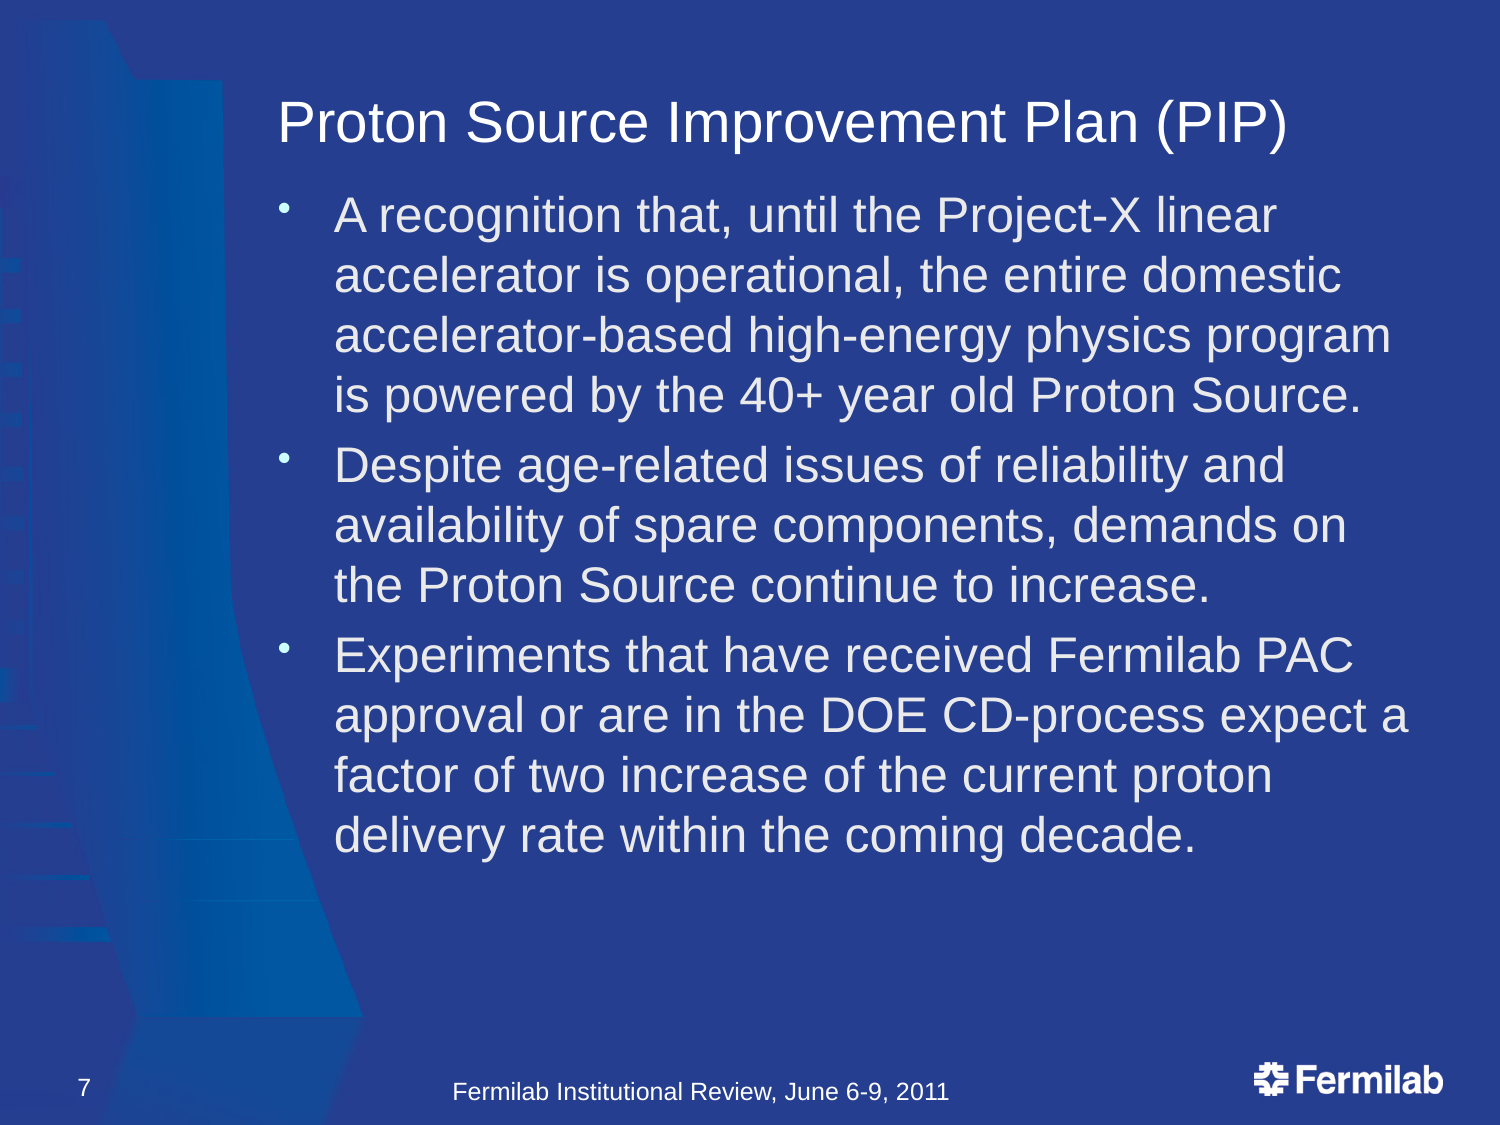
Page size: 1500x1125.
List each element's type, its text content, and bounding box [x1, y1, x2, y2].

picture [0, 0, 1500, 1125]
footer Fermilab Institutional Review, June 6-9, 2011 [437, 1037, 1048, 1113]
list A recognition that, until the Project-X linear accelerator is operational, the entire domestic accelerator-based high-energy physics program is powered by the 40+ year old Proton Source. Despite age-related issues of reliability and availability of spare components, demands on the Proton Source continue to increase. Experiments that have received Fermilab PAC approval or are in the DOE CD-process expect a factor of two increase of the current proton delivery rate within the coming decade. [262, 174, 1438, 951]
slide_number 7 [62, 1034, 376, 1110]
title Proton Source Improvement Plan (PIP) [262, 37, 1438, 174]
